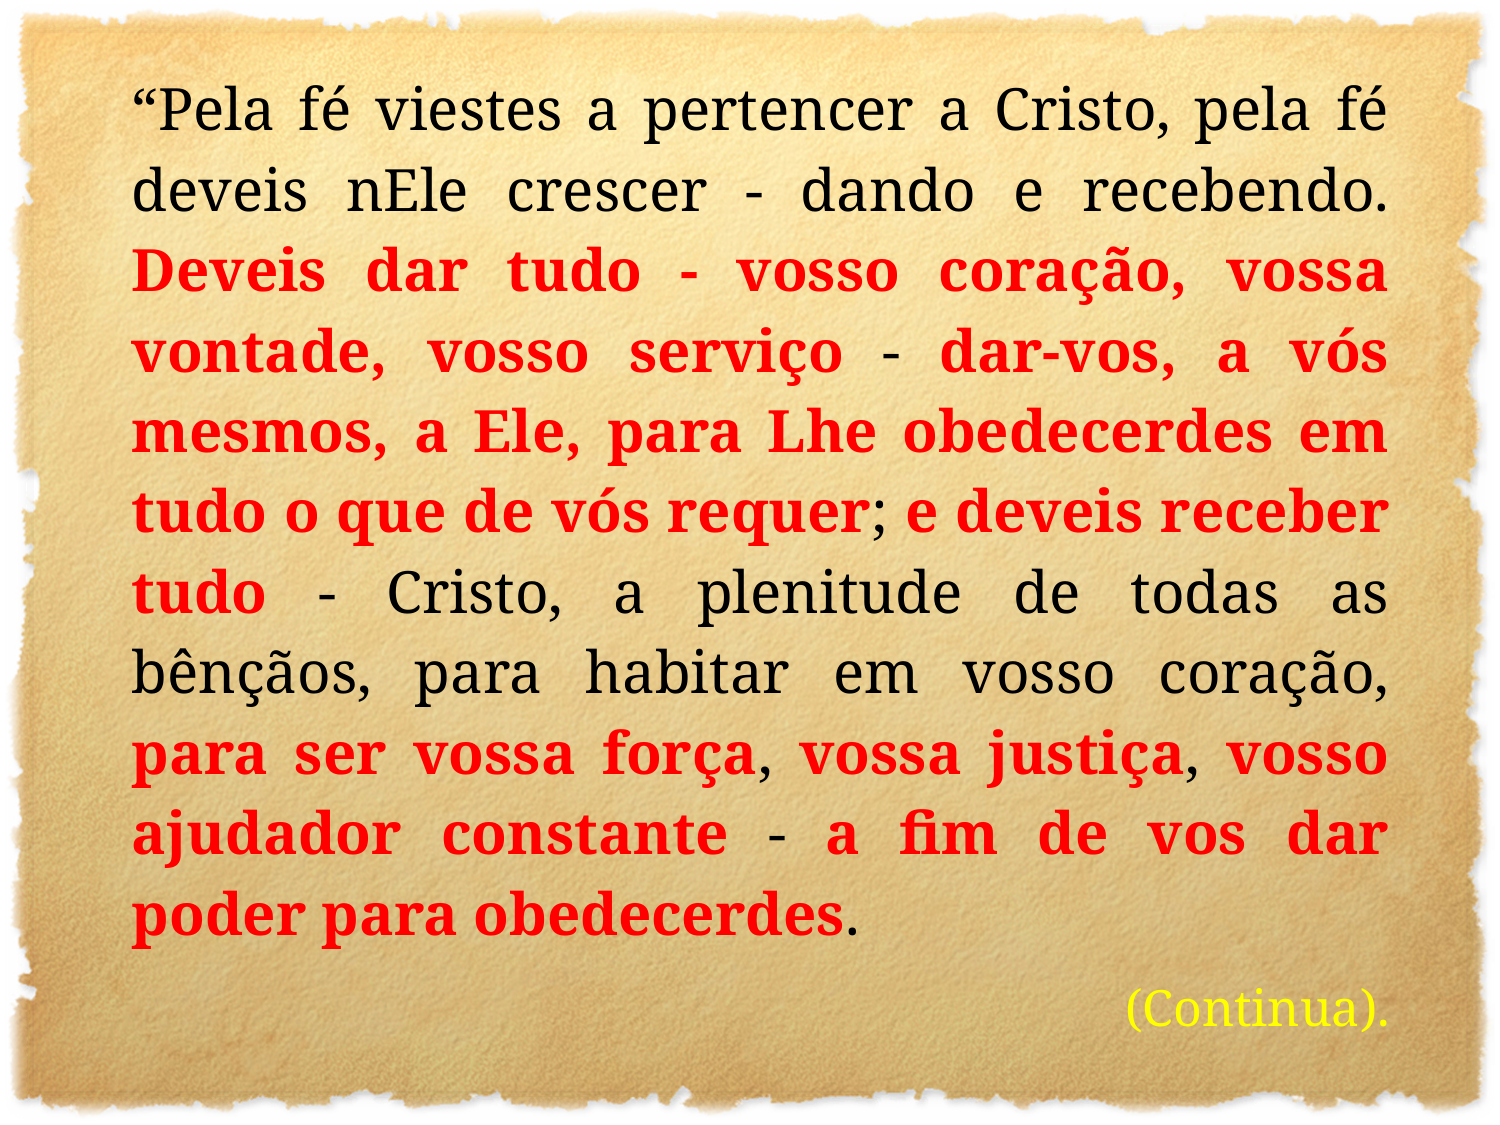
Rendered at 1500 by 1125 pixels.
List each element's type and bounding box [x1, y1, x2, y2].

list [0, 0, 1500, 1125]
